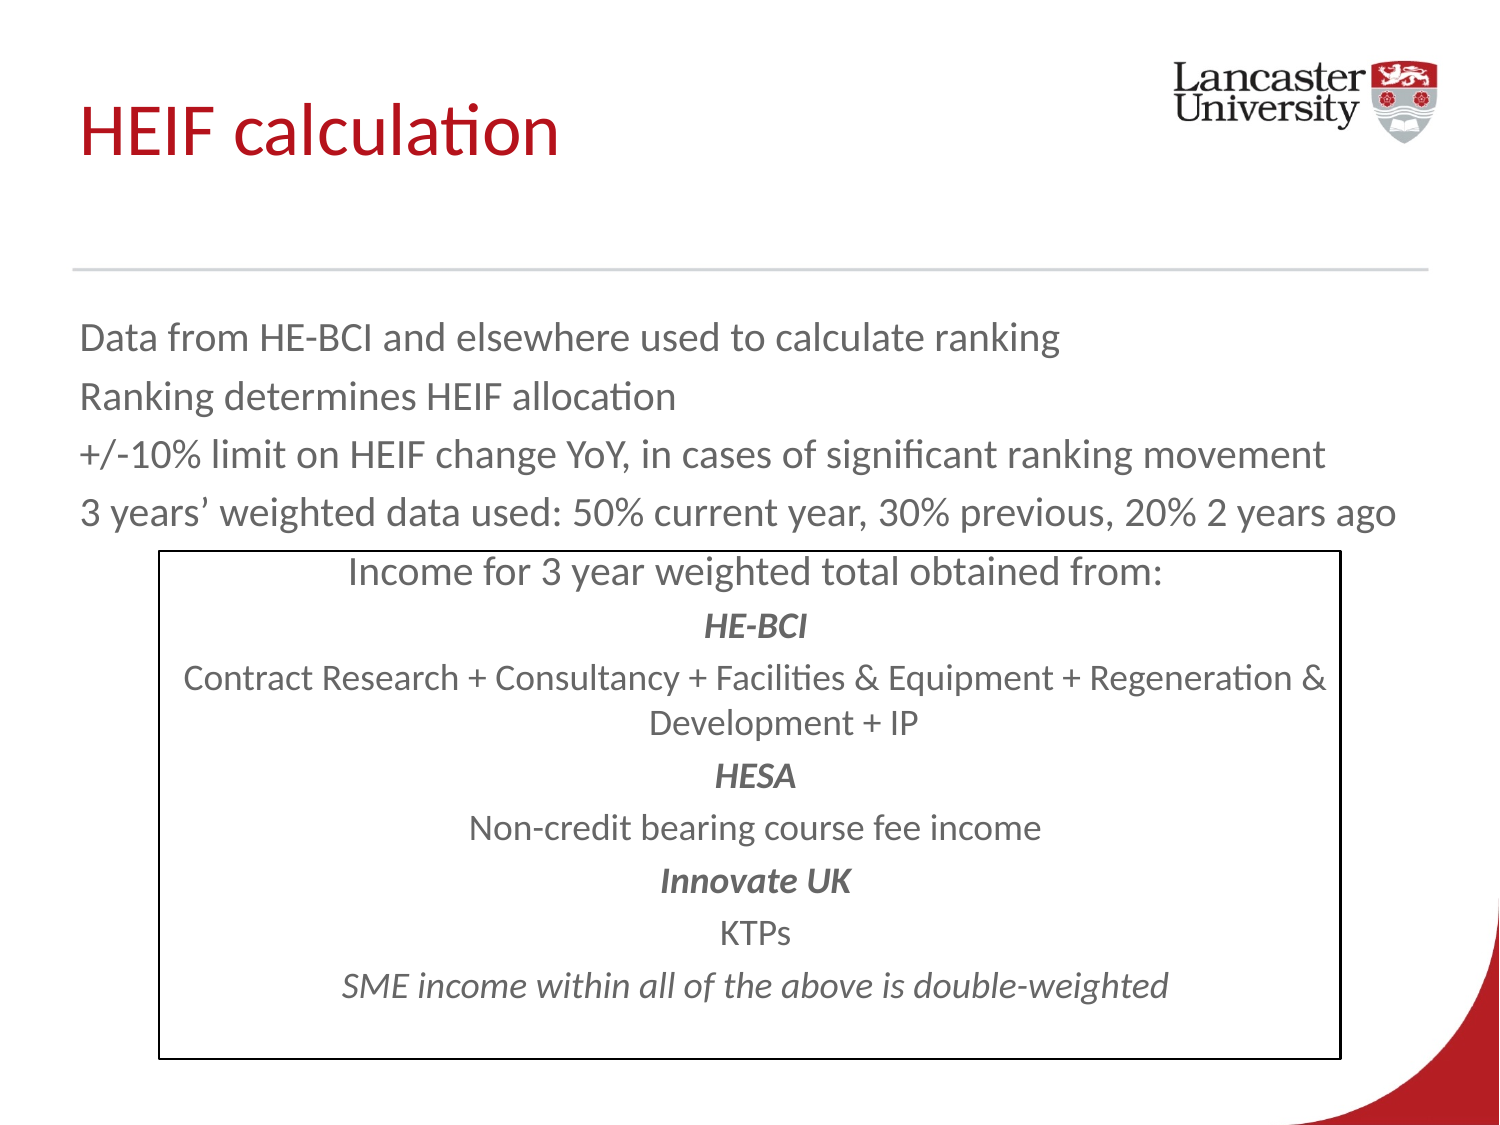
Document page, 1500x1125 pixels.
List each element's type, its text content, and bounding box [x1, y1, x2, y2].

text_box [157, 549, 1343, 1061]
list Data from HE-BCI and elsewhere used to calculate ranking Ranking determines HEIF allocation +/-10% limit on HEIF change YoY, in cases of significant ranking movement 3 years’ weighted data used: 50% current year, 30% previous, 20% 2 years ago Income for 3 year weighted total obtained from: HE-BCI Contract Research + Consultancy + Facilities & Equipment + Regeneration & Development + IP HESA Non-credit bearing course fee income Innovate UK KTPs SME income within all of the above is double-weighted [64, 302, 1447, 1083]
title HEIF calculation [64, 90, 1176, 279]
picture [0, 0, 1499, 1125]
